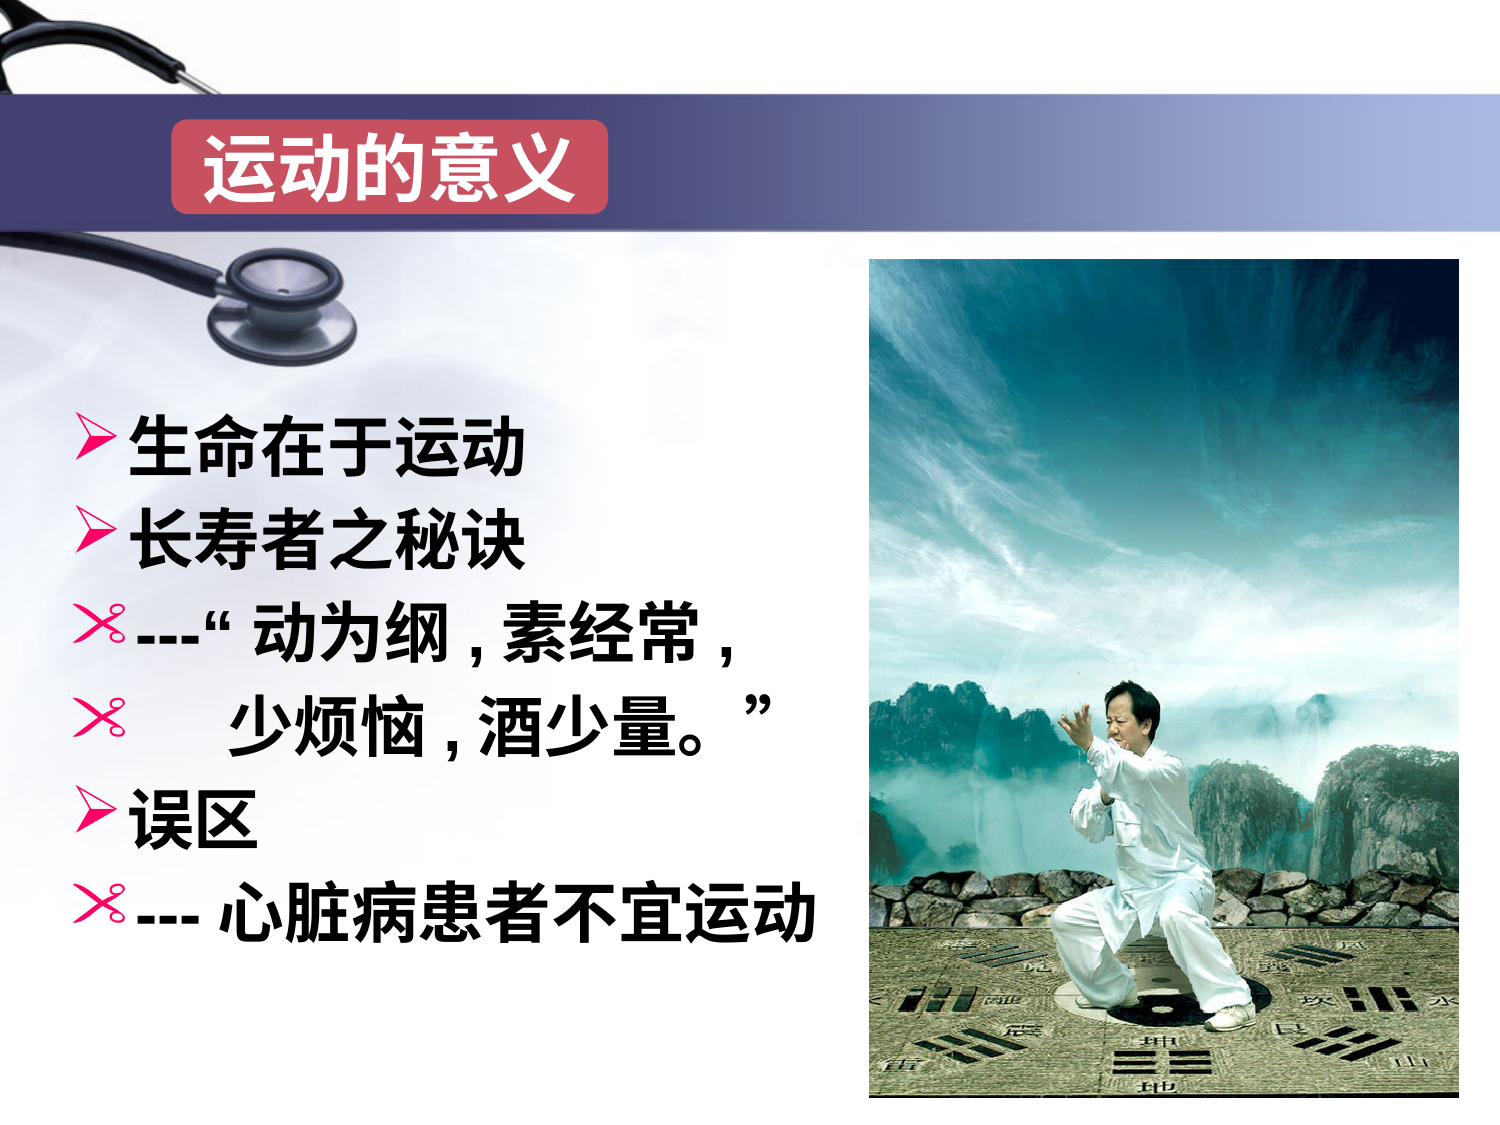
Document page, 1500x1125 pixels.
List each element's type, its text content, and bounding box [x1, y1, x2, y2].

picture [0, 0, 1500, 1125]
text_box 运动的意义 [171, 119, 609, 215]
list 生命在于运动 长寿者之秘诀 ---“动为纲,素经常, 少烦恼,酒少量。” 误区 ---心脏病患者不宜运动 [55, 396, 870, 1121]
